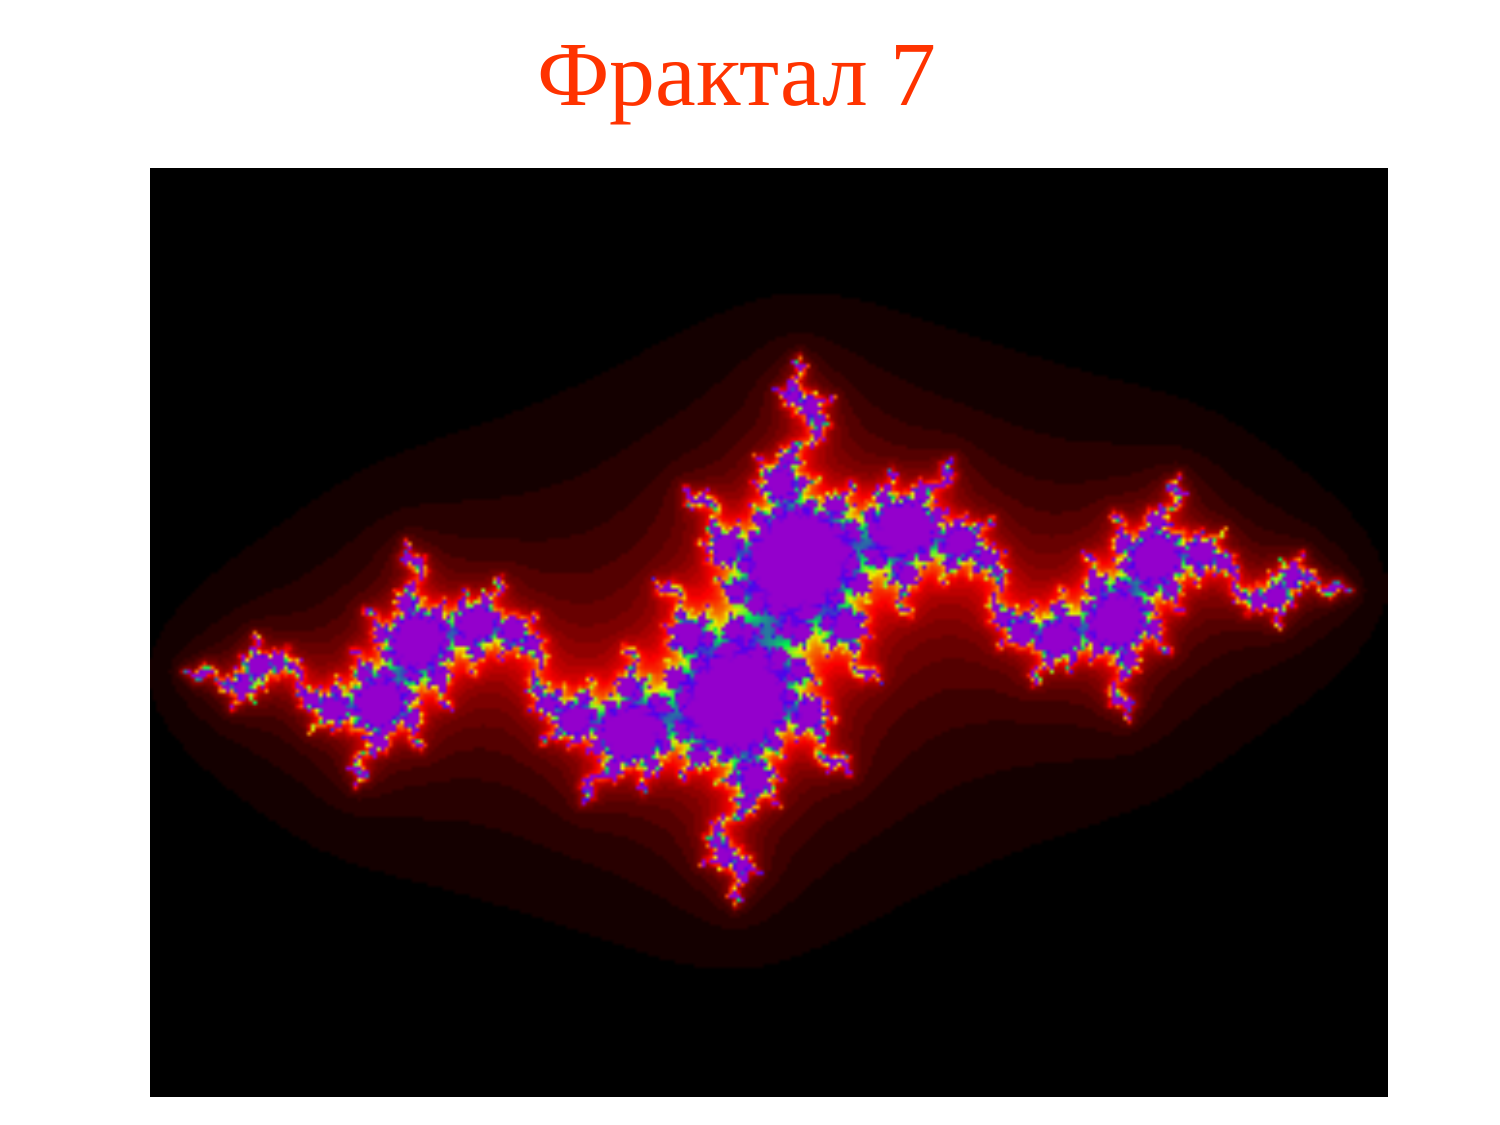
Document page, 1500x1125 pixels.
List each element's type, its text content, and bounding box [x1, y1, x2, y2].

title Фрактал 7 [99, 24, 1375, 113]
picture [149, 168, 1388, 1097]
